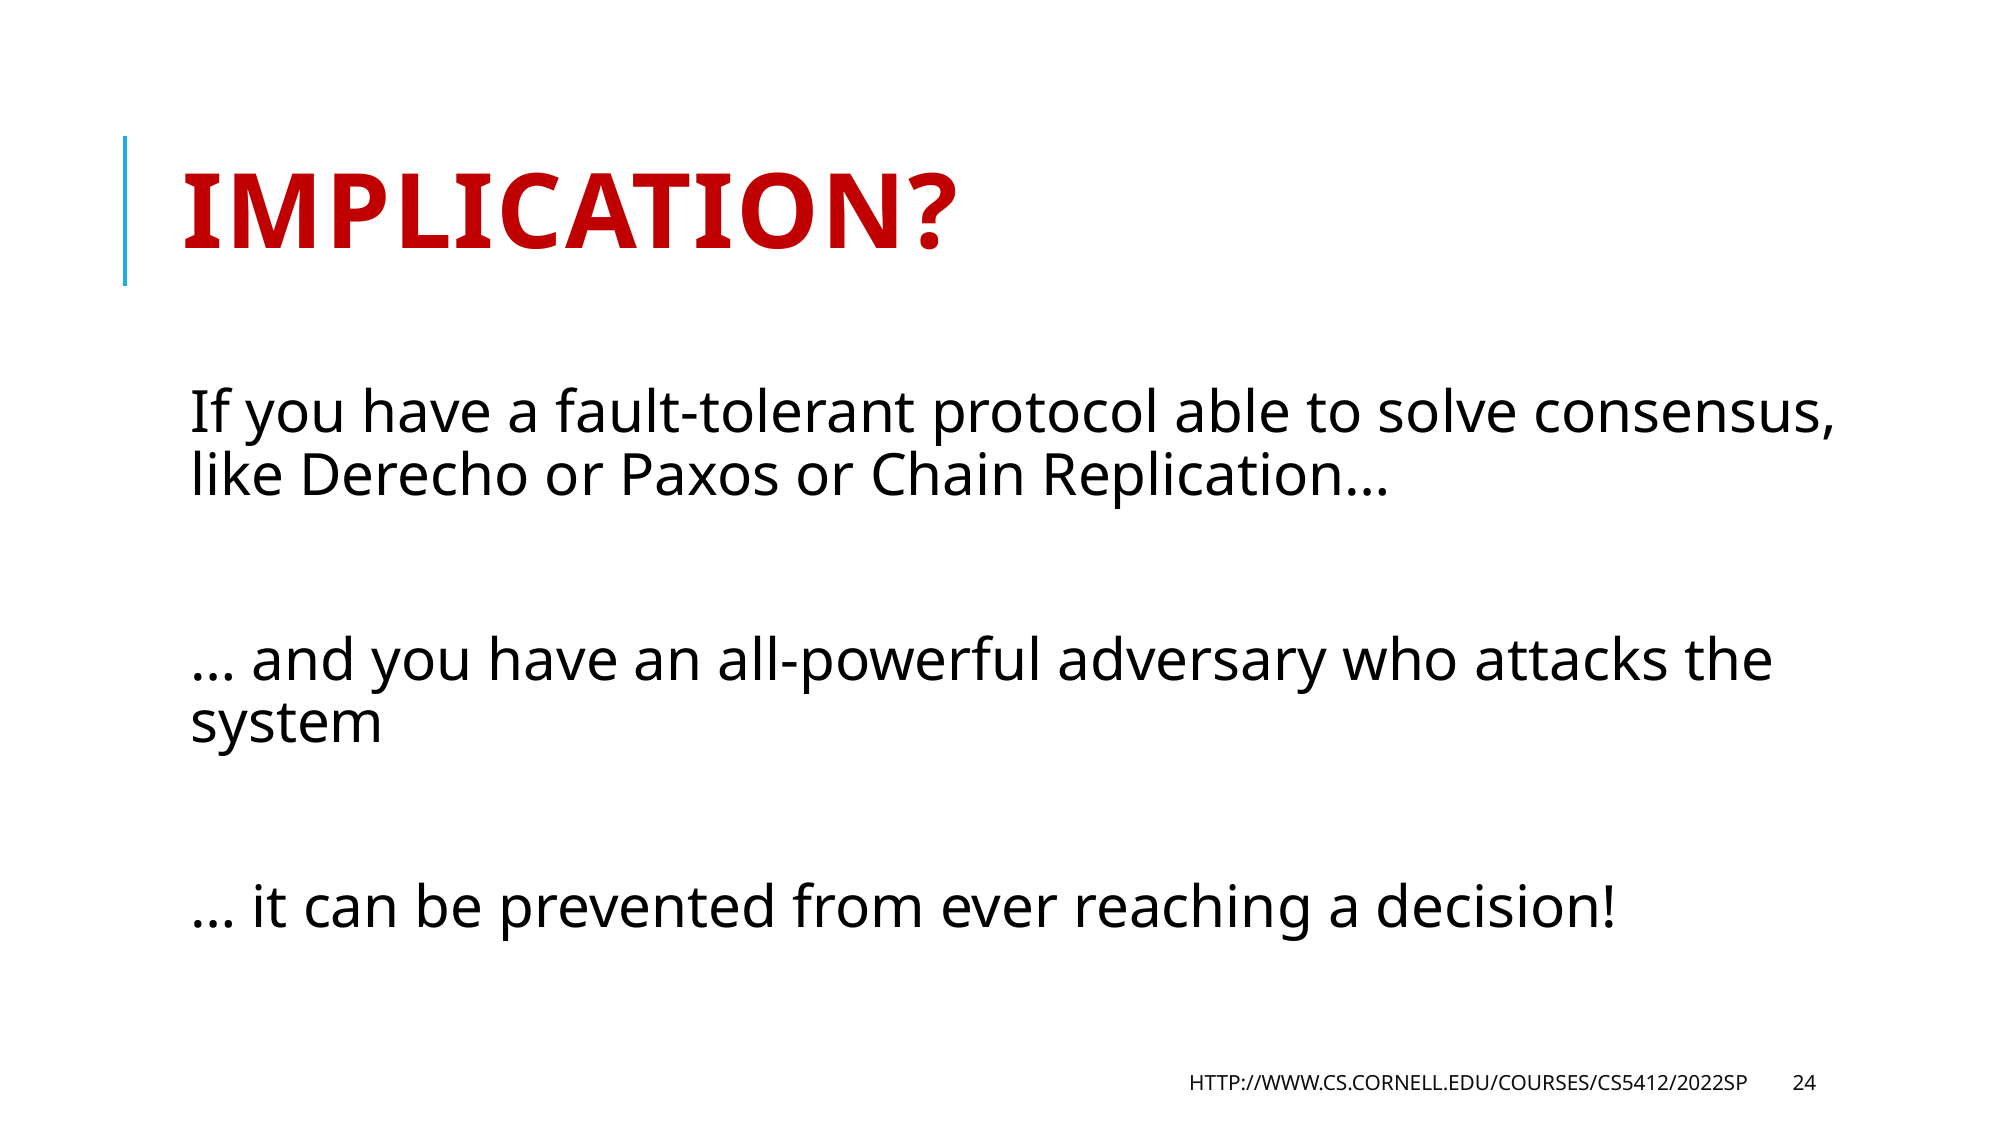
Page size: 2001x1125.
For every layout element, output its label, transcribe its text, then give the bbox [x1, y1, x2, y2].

list If you have a fault-tolerant protocol able to solve consensus, like Derecho or Paxos or Chain Replication… … and you have an all-powerful adversary who attacks the system … it can be prevented from ever reaching a decision! [168, 375, 1938, 1035]
slide_number 24 [1777, 1061, 1938, 1107]
title Implication? [168, 96, 1938, 342]
footer http://www.cs.cornell.edu/courses/cs5412/2022sp [794, 1061, 1763, 1107]
